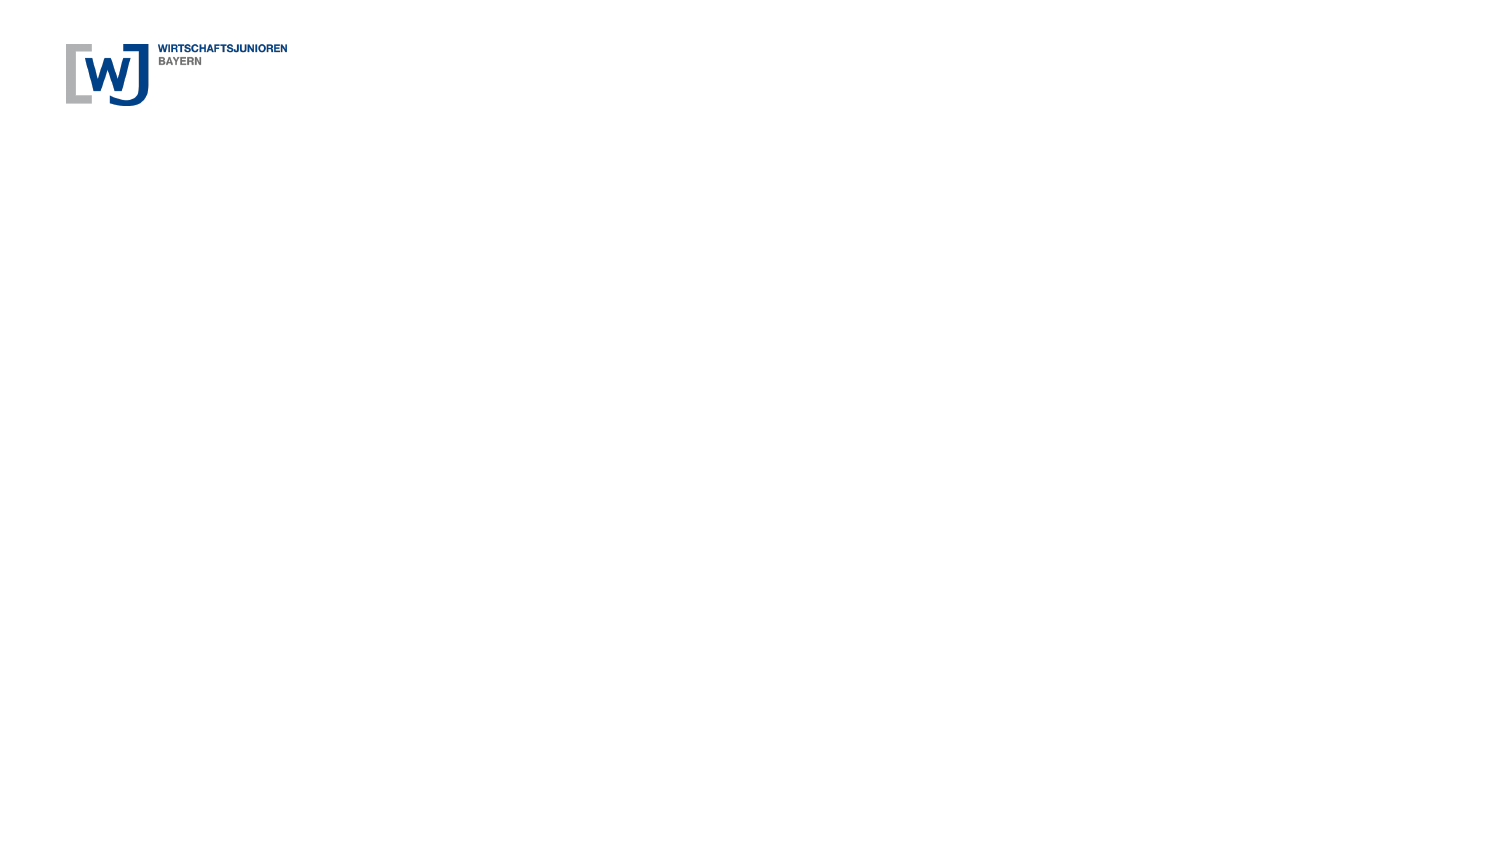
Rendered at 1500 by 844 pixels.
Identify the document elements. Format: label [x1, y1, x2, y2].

picture [66, 44, 287, 106]
